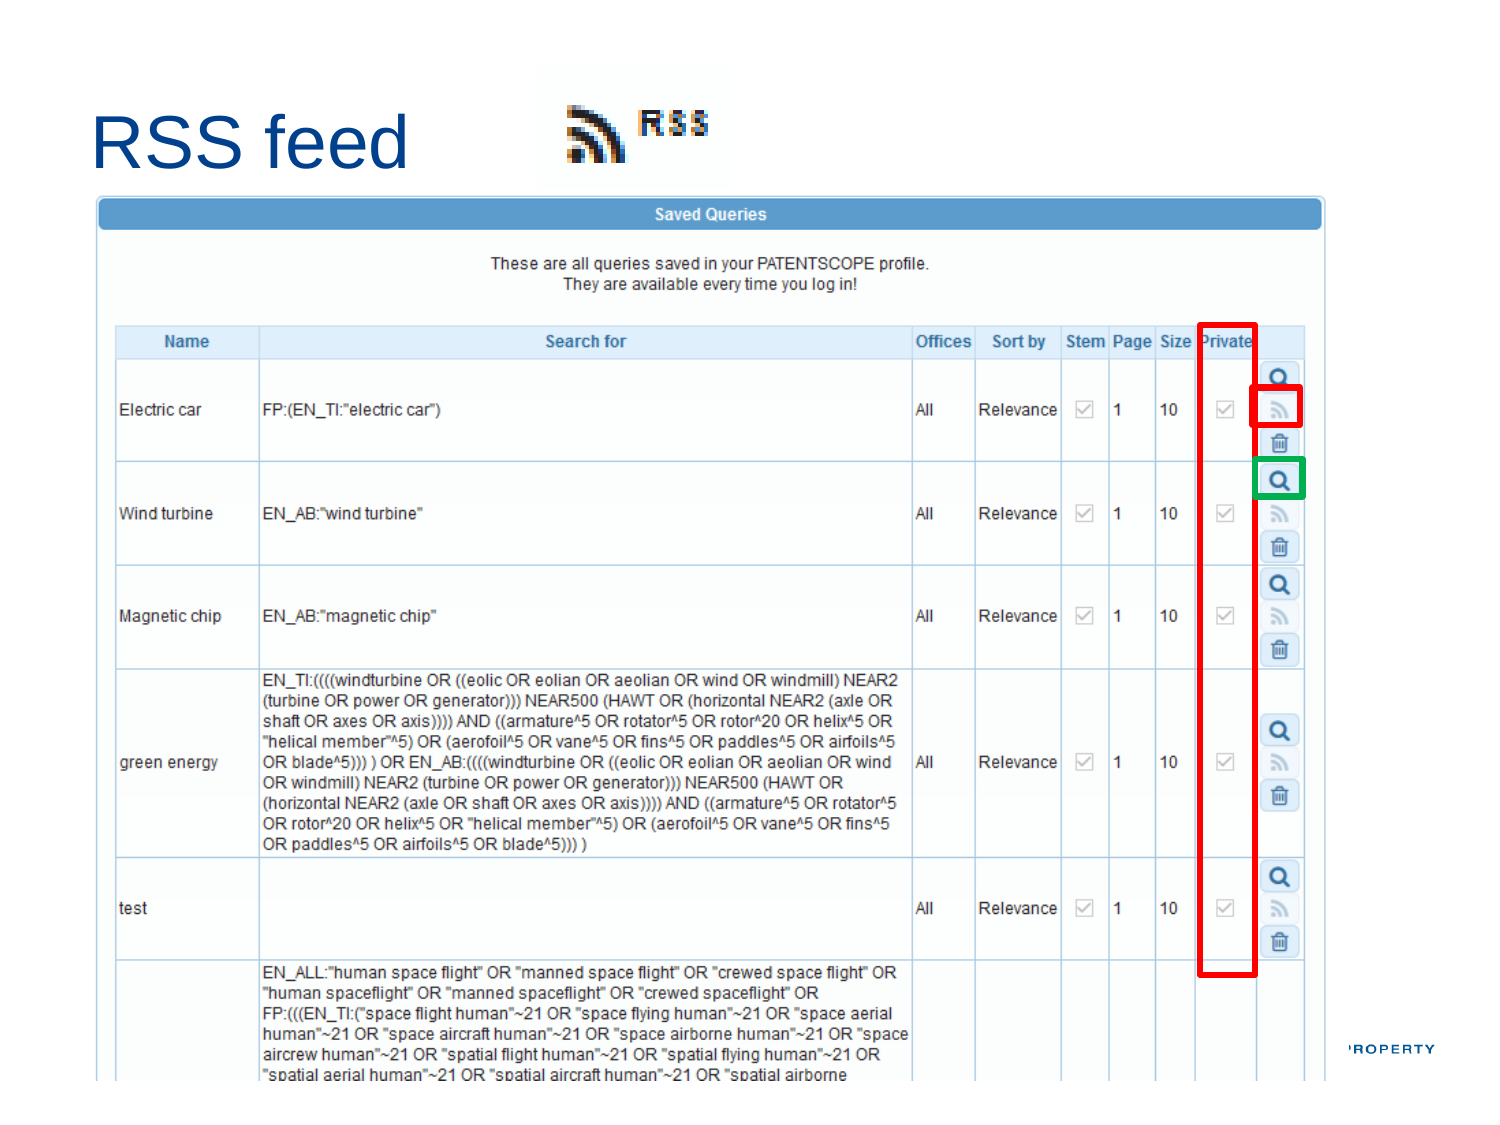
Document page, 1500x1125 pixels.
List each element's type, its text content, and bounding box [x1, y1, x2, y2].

picture [0, 0, 1500, 1125]
title RSS feed [75, 45, 1425, 233]
